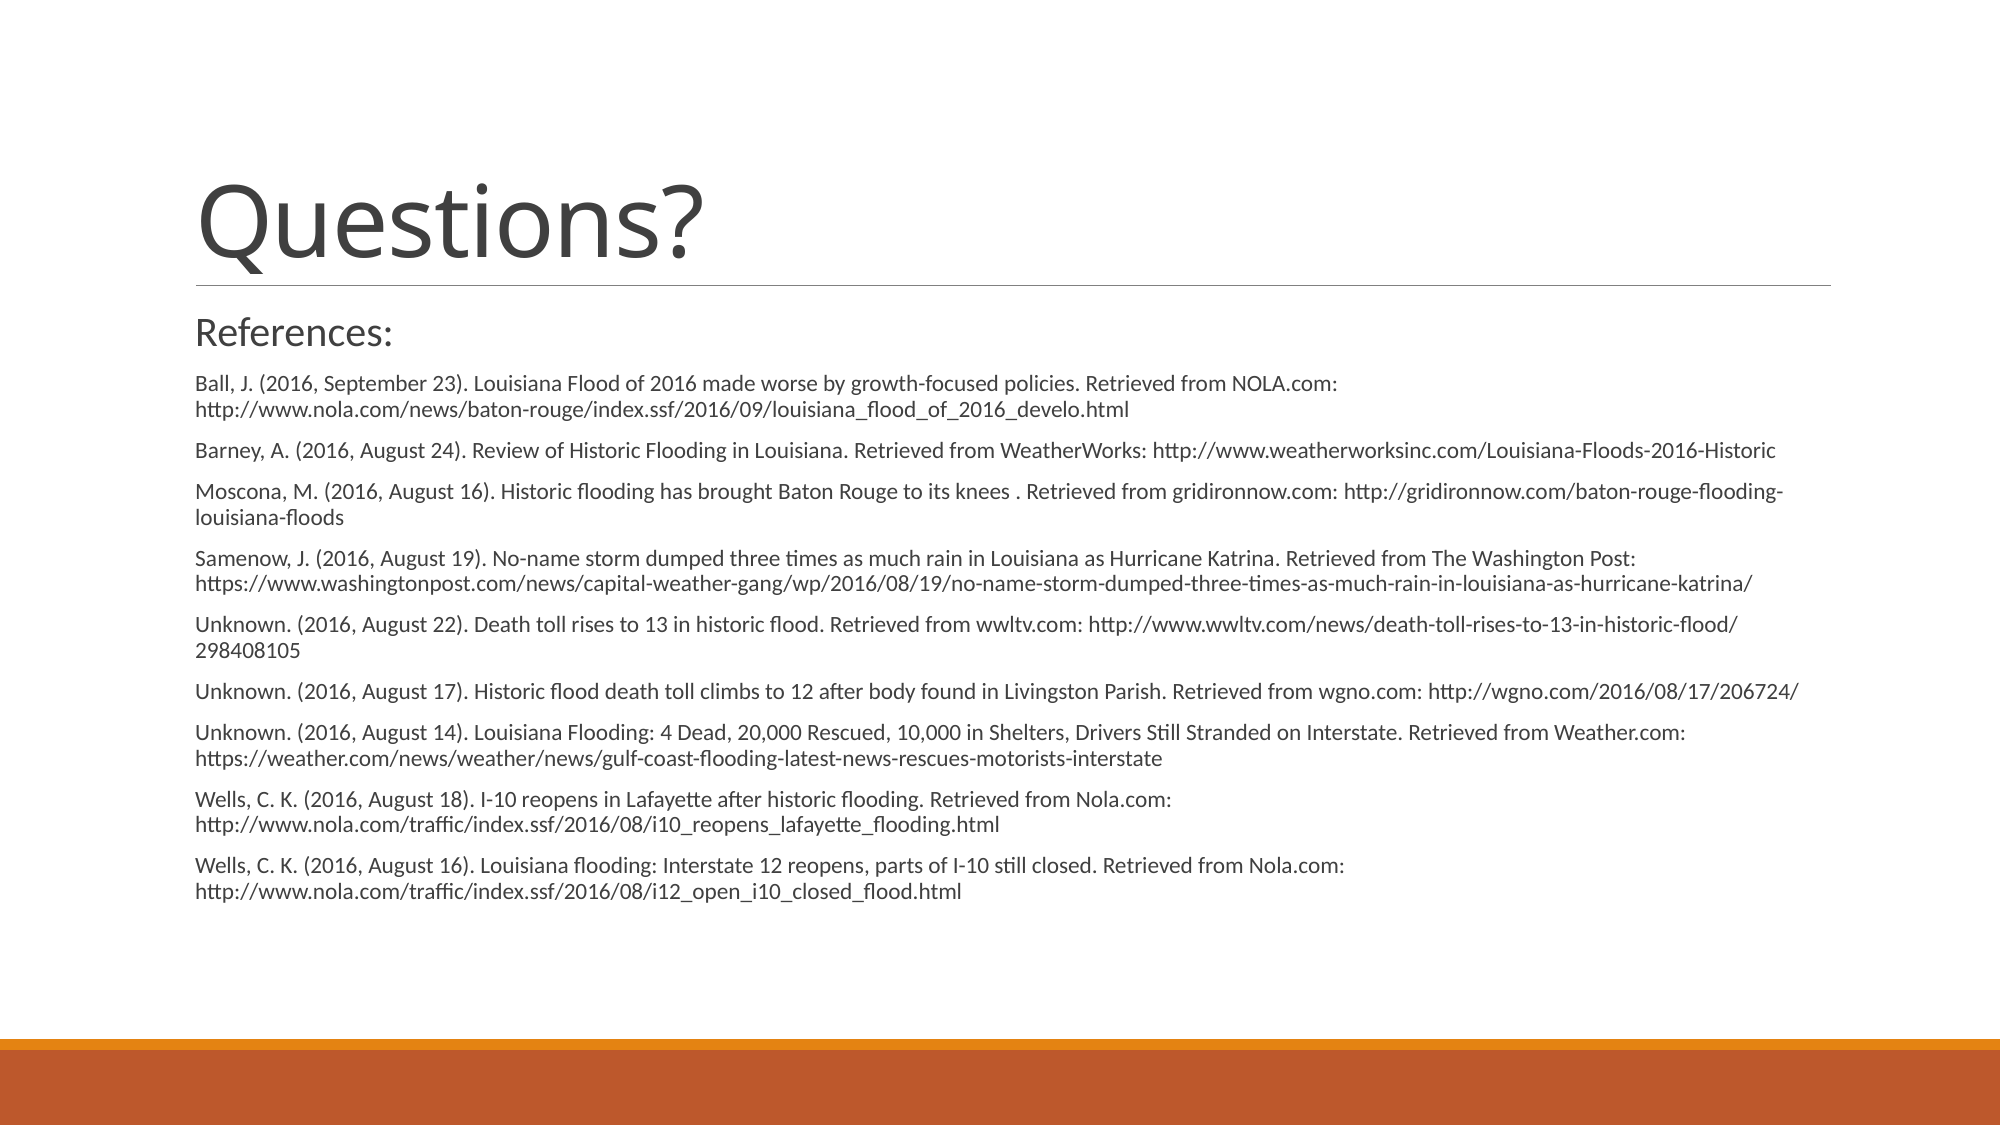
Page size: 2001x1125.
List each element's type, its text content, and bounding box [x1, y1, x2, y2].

title Questions? [180, 47, 1830, 285]
list References: Ball, J. (2016, September 23). Louisiana Flood of 2016 made worse by growth-focused policies. Retrieved from NOLA.com: http://www.nola.com/news/baton-rouge/index.ssf/2016/09/louisiana_flood_of_2016_develo.html Barney, A. (2016, August 24). Review of Historic Flooding in Louisiana. Retrieved from WeatherWorks: http://www.weatherworksinc.com/Louisiana-Floods-2016-Historic Moscona, M. (2016, August 16). Historic flooding has brought Baton Rouge to its knees . Retrieved from gridironnow.com: http://gridironnow.com/baton-rouge-flooding-louisiana-floods Samenow, J. (2016, August 19). No-name storm dumped three times as much rain in Louisiana as Hurricane Katrina. Retrieved from The Washington Post: https://www.washingtonpost.com/news/capital-weather-gang/wp/2016/08/19/no-name-storm-dumped-three-times-as-much-rain-in-louisiana-as-hurricane-katrina/ Unknown. (2016, August 22). Death toll rises to 13 in historic flood. Retrieved from wwltv.com: http://www.wwltv.com/news/death-toll-rises-to-13-in-historic-flood/298408105 Unknown. (2016, August 17). Historic flood death toll climbs to 12 after body found in Livingston Parish. Retrieved from wgno.com: http://wgno.com/2016/08/17/206724/ Unknown. (2016, August 14). Louisiana Flooding: 4 Dead, 20,000 Rescued, 10,000 in Shelters, Drivers Still Stranded on Interstate. Retrieved from Weather.com: https://weather.com/news/weather/news/gulf-coast-flooding-latest-news-rescues-motorists-interstate Wells, C. K. (2016, August 18). I-10 reopens in Lafayette after historic flooding. Retrieved from Nola.com: http://www.nola.com/traffic/index.ssf/2016/08/i10_reopens_lafayette_flooding.html Wells, C. K. (2016, August 16). Louisiana flooding: Interstate 12 reopens, parts of I-10 still closed. Retrieved from Nola.com: http://www.nola.com/traffic/index.ssf/2016/08/i12_open_i10_closed_flood.html [180, 302, 1830, 963]
